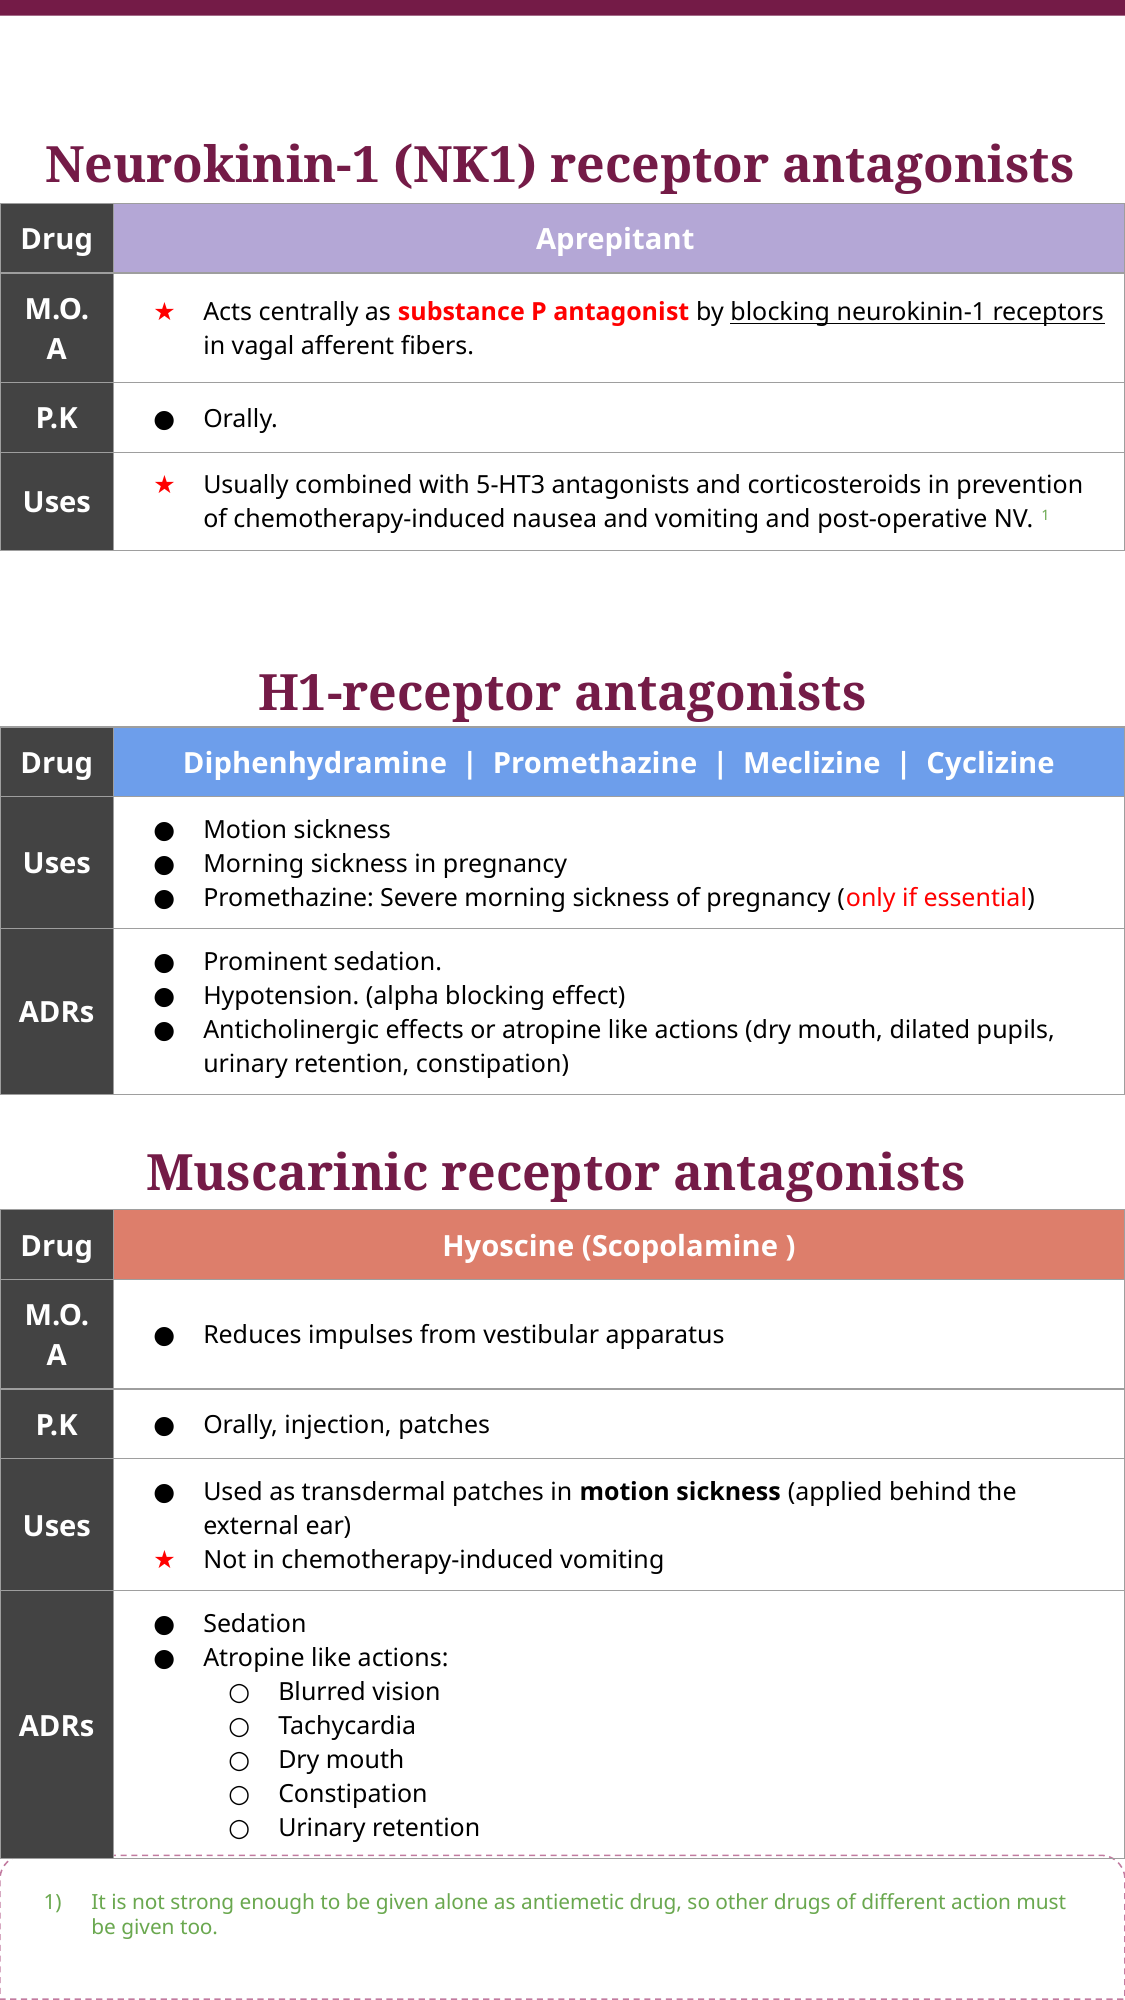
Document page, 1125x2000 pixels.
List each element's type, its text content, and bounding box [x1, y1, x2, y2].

table_cell Used as transdermal patches in motion sickness (applied behind the external ear) Not in chemotherapy-induced vomiting [114, 1459, 1124, 1590]
text_box H1-receptor antagonists [21, 645, 1104, 719]
table_cell Uses [1, 1459, 113, 1590]
table_header Drug [1, 728, 113, 796]
table_cell Usually combined with 5-HT3 antagonists and corticosteroids in prevention of chemotherapy-induced nausea and vomiting and post-operative NV. 1 [114, 453, 1124, 550]
table_cell Orally. [114, 383, 1124, 452]
table_cell Motion sickness Morning sickness in pregnancy Promethazine: Severe morning sickness of pregnancy (only if essential) [114, 797, 1124, 928]
table_cell Reduces impulses from vestibular apparatus [114, 1280, 1124, 1388]
table_header Drug [1, 204, 113, 272]
table_cell Uses [1, 453, 113, 550]
table_cell ADRs [1, 929, 113, 1094]
table_header Aprepitant [114, 204, 1124, 272]
table_cell P.K [1, 1390, 113, 1458]
text_box It is not strong enough to be given alone as antiemetic drug, so other drugs of different action must be given too. [1, 1873, 1083, 1969]
table_cell M.O.A [1, 274, 113, 382]
text_box Muscarinic receptor antagonists [21, 1125, 1104, 1199]
table_cell Acts centrally as substance P antagonist by blocking neurokinin-1 receptors in vagal afferent fibers. [114, 274, 1124, 382]
table_cell Uses [1, 797, 113, 928]
table_cell Prominent sedation. Hypotension. (alpha blocking effect) Anticholinergic effects or atropine like actions (dry mouth, dilated pupils, urinary retention, constipation) [114, 929, 1124, 1094]
table_header Hyoscine (Scopolamine ) [114, 1210, 1124, 1279]
table_cell ADRs [1, 1591, 113, 1858]
table_cell Sedation Atropine like actions: Blurred vision Tachycardia Dry mouth Constipation Urinary retention [114, 1591, 1124, 1858]
table_cell M.O.A [1, 1280, 113, 1388]
table_header Diphenhydramine | Promethazine | Meclizine | Cyclizine [114, 728, 1124, 796]
text_box Neurokinin-1 (NK1) receptor antagonists [7, 117, 1113, 191]
table_header Drug [1, 1210, 113, 1279]
table_cell Orally, injection, patches [114, 1390, 1124, 1458]
table_cell P.K [1, 383, 113, 452]
